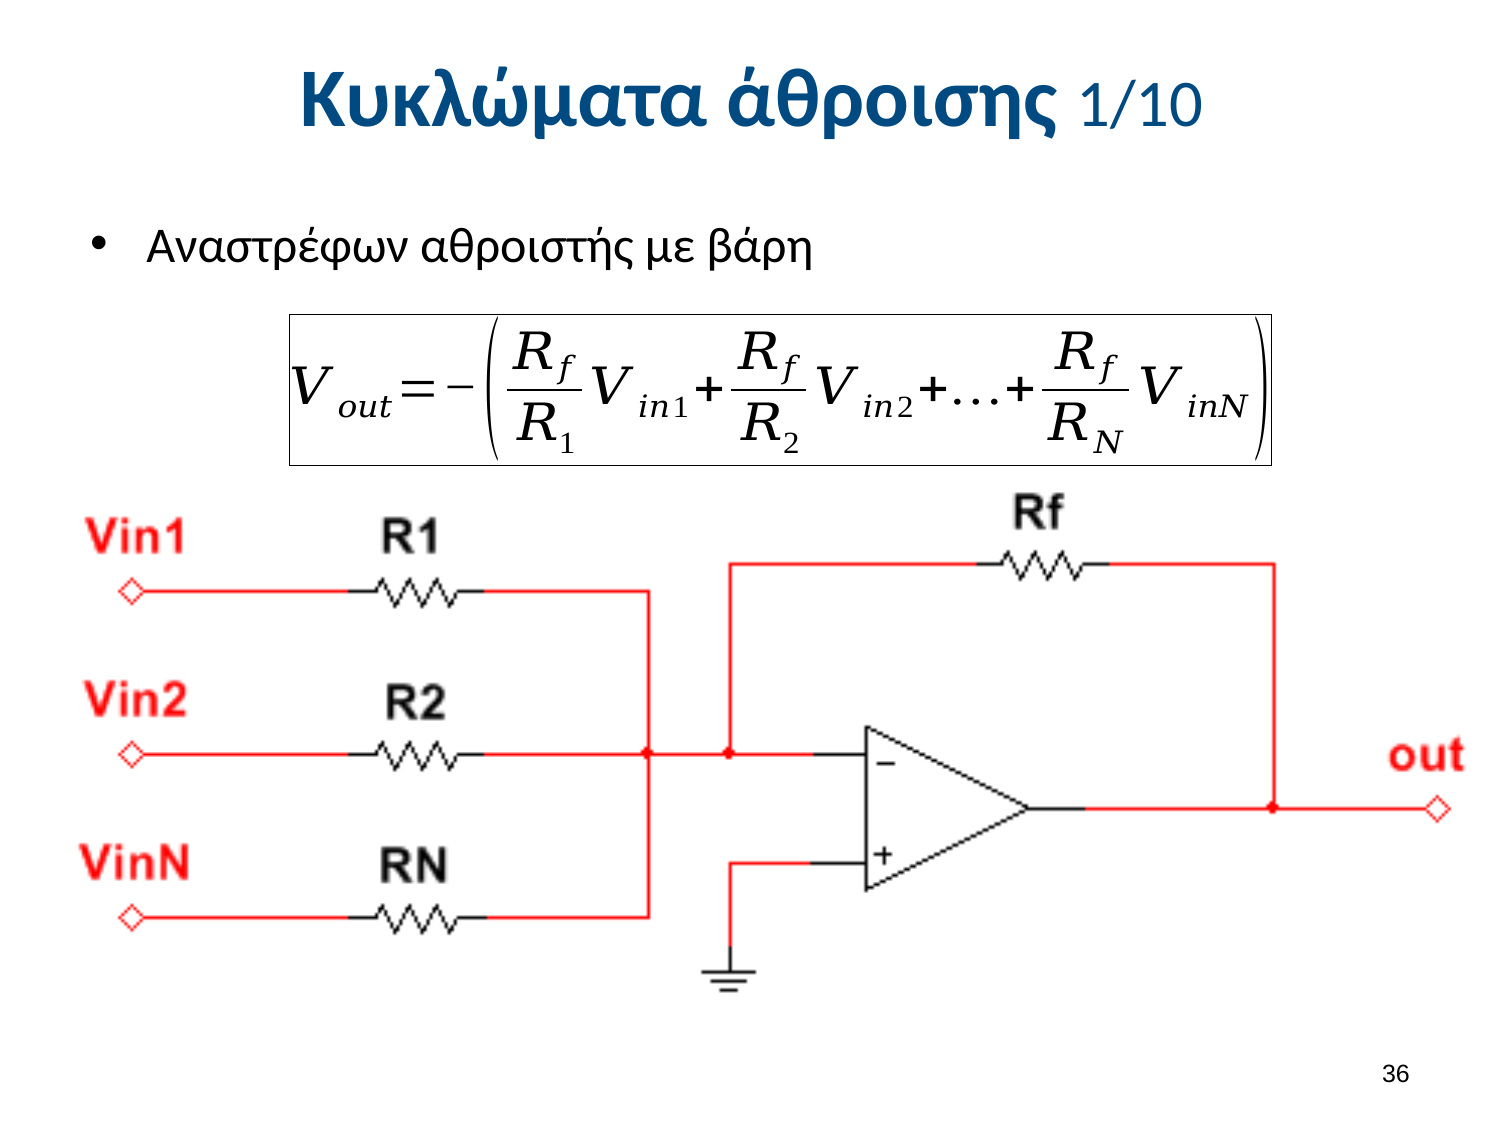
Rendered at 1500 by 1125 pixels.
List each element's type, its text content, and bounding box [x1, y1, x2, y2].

picture [71, 481, 1476, 1029]
list Αναστρέφων αθροιστής με βάρη [75, 196, 1425, 480]
slide_number 35 [1074, 1042, 1425, 1103]
title Κυκλώματα άθροισης 1/10 [76, 19, 1427, 169]
